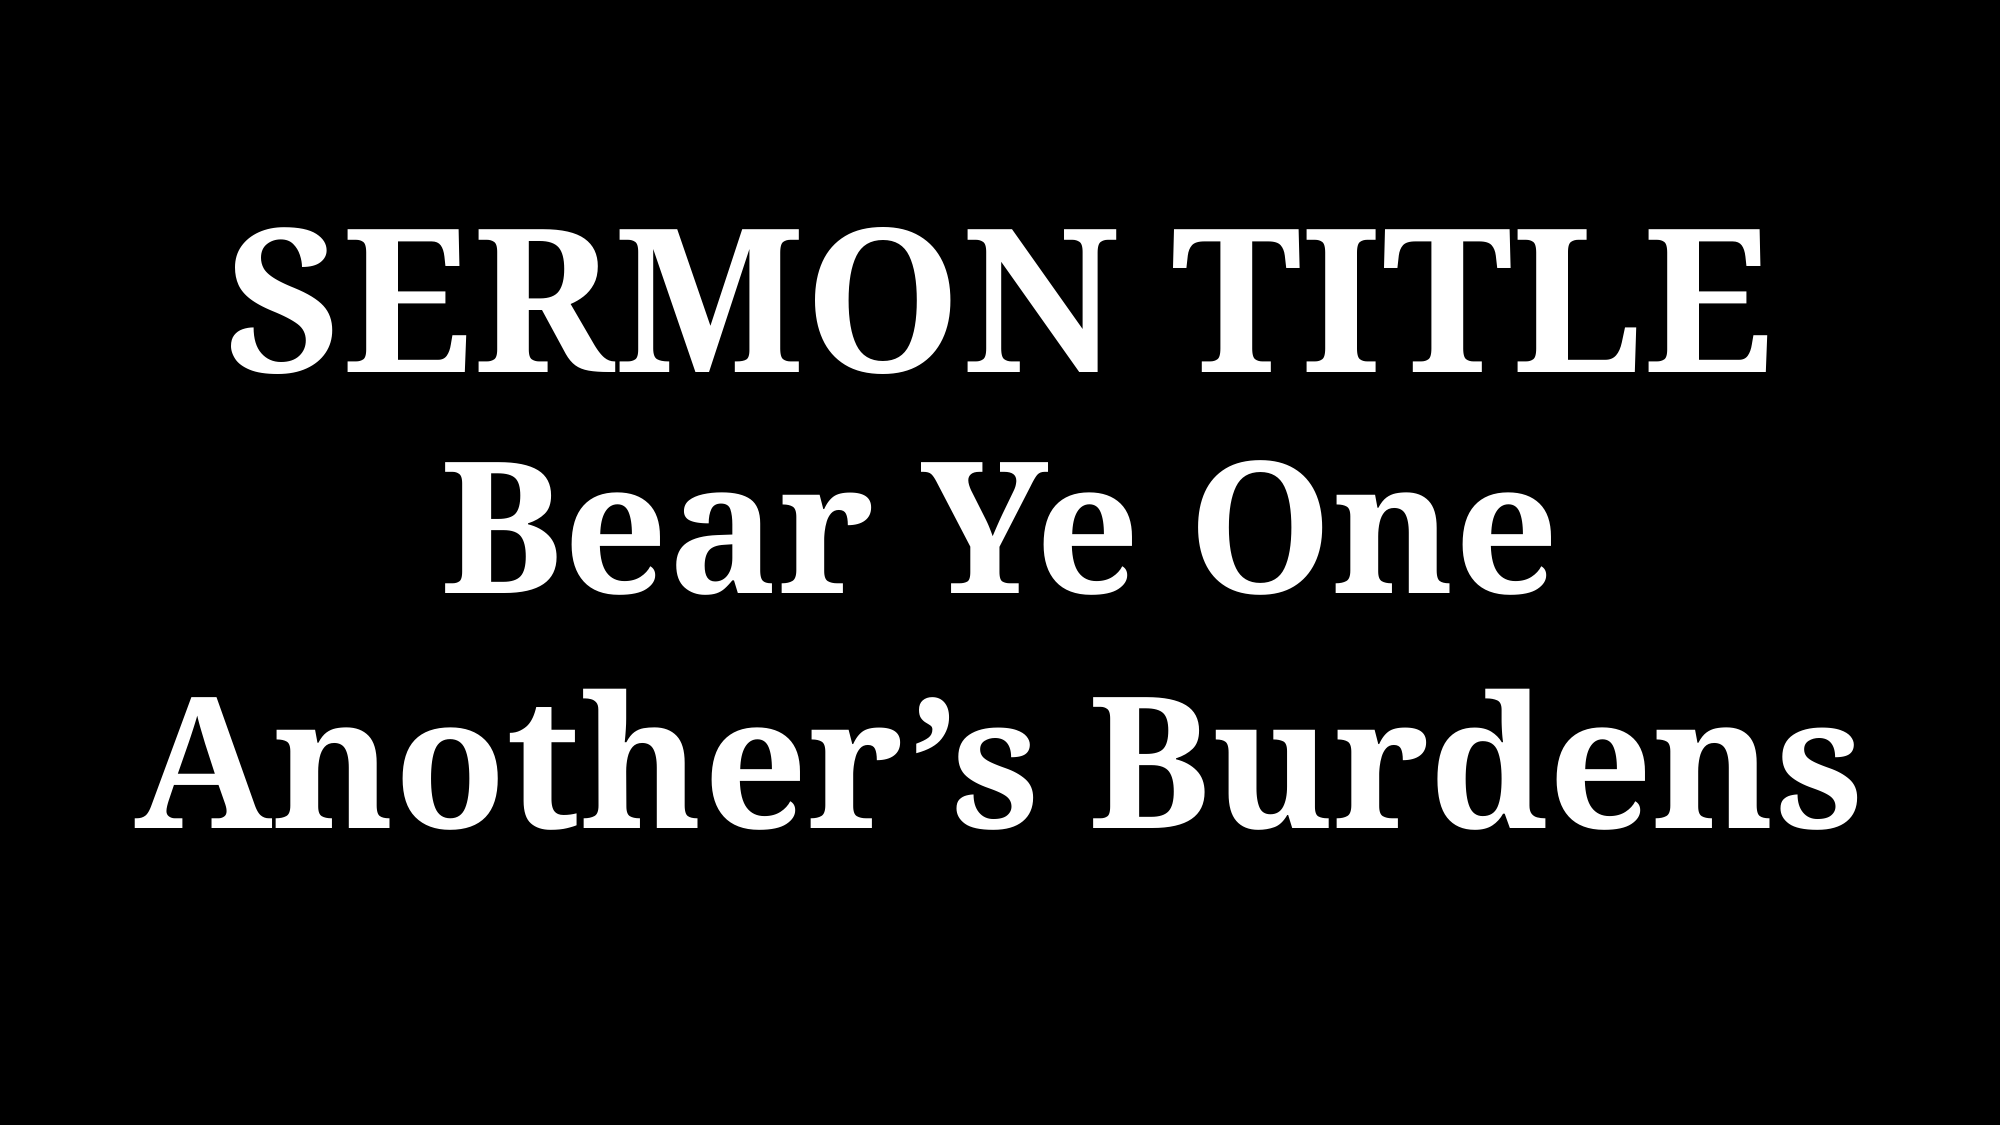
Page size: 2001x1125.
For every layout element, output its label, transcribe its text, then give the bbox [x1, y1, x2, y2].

text_box SERMON TITLE [0, 148, 2000, 386]
text_box Bear Ye One Another’s Burdens [0, 386, 2000, 873]
